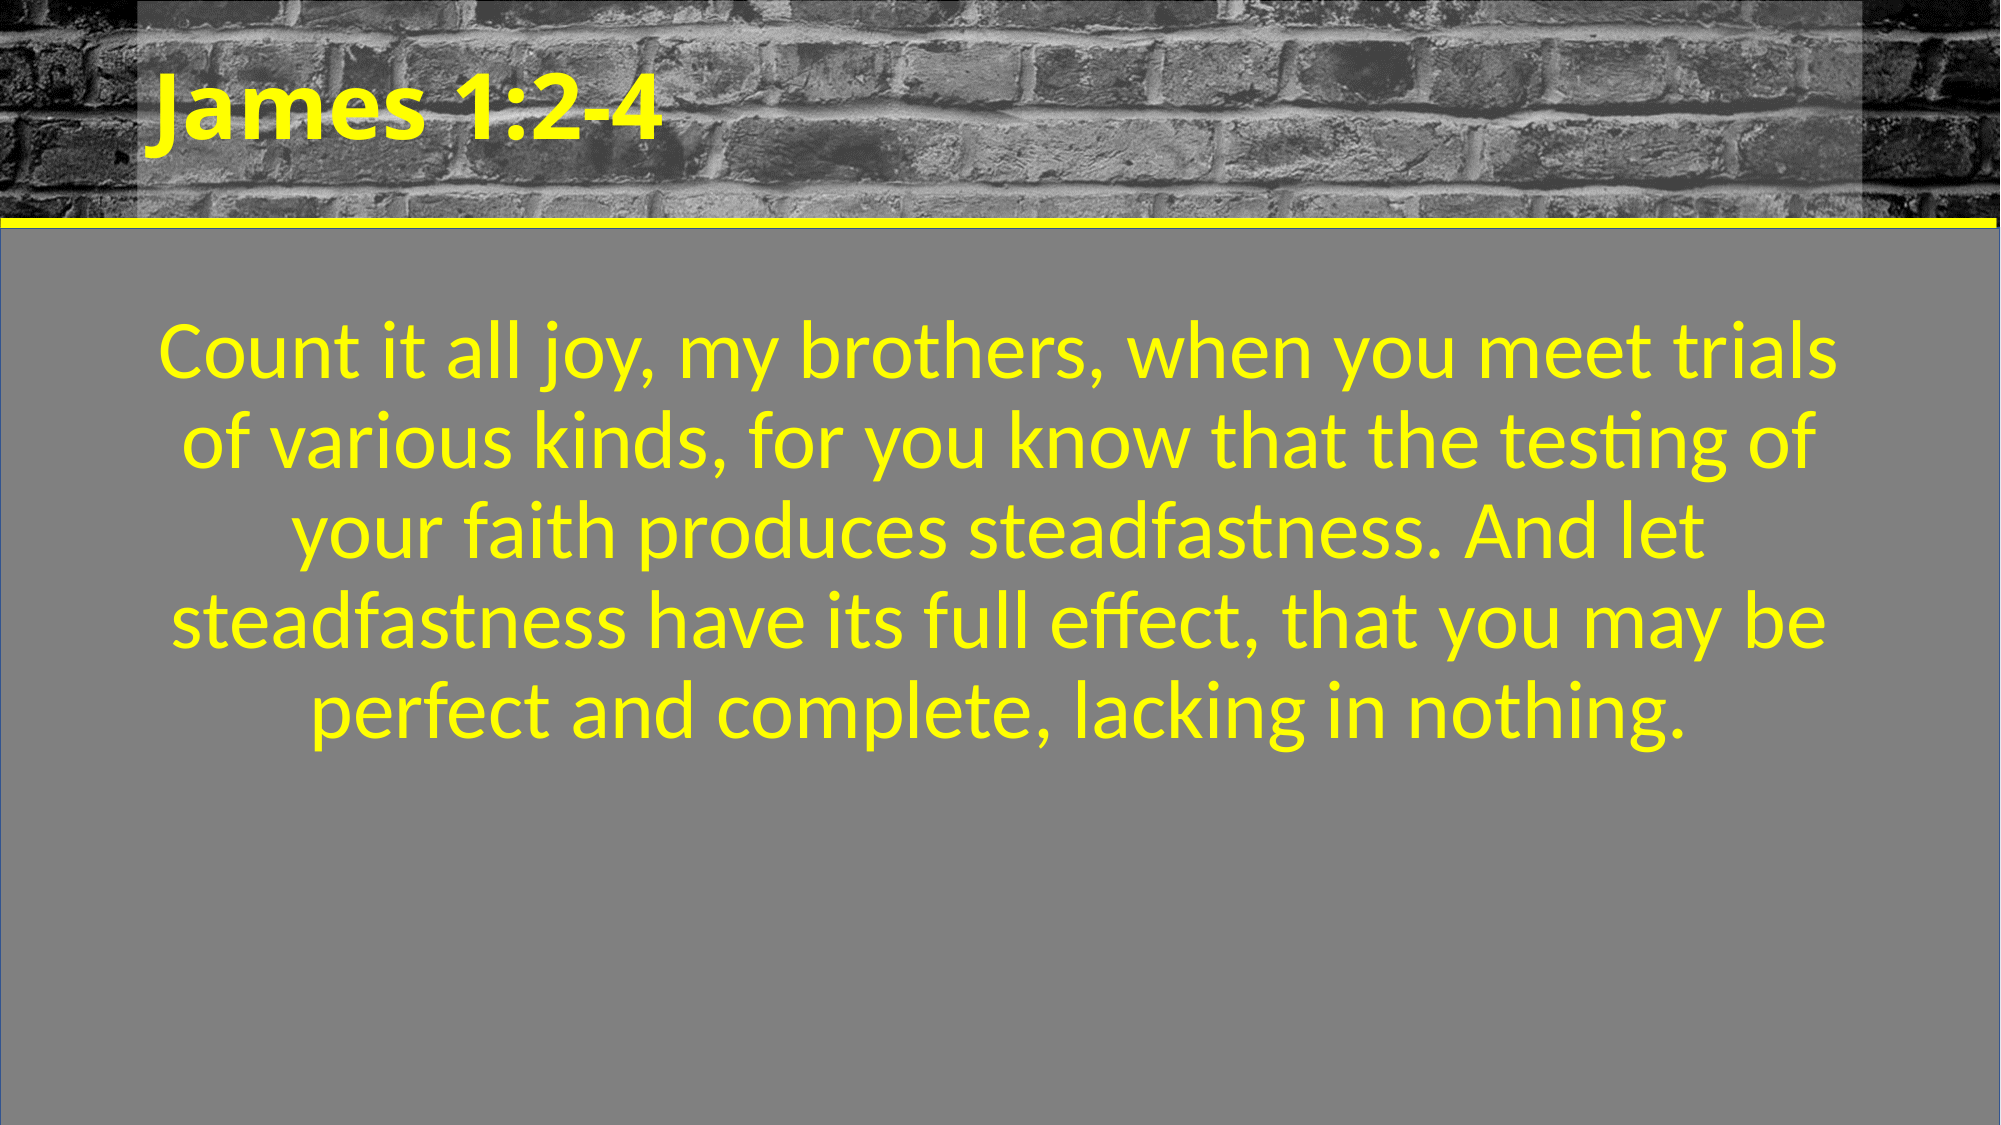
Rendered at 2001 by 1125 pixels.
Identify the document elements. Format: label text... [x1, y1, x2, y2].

picture [0, 0, 2000, 228]
title James 1:2-4 [137, 1, 1863, 219]
list Count it all joy, my brothers, when you meet trials of various kinds, for you know that the testing of your faith produces steadfastness. And let steadfastness have its full effect, that you may be perfect and complete, lacking in nothing. [137, 299, 1863, 1014]
